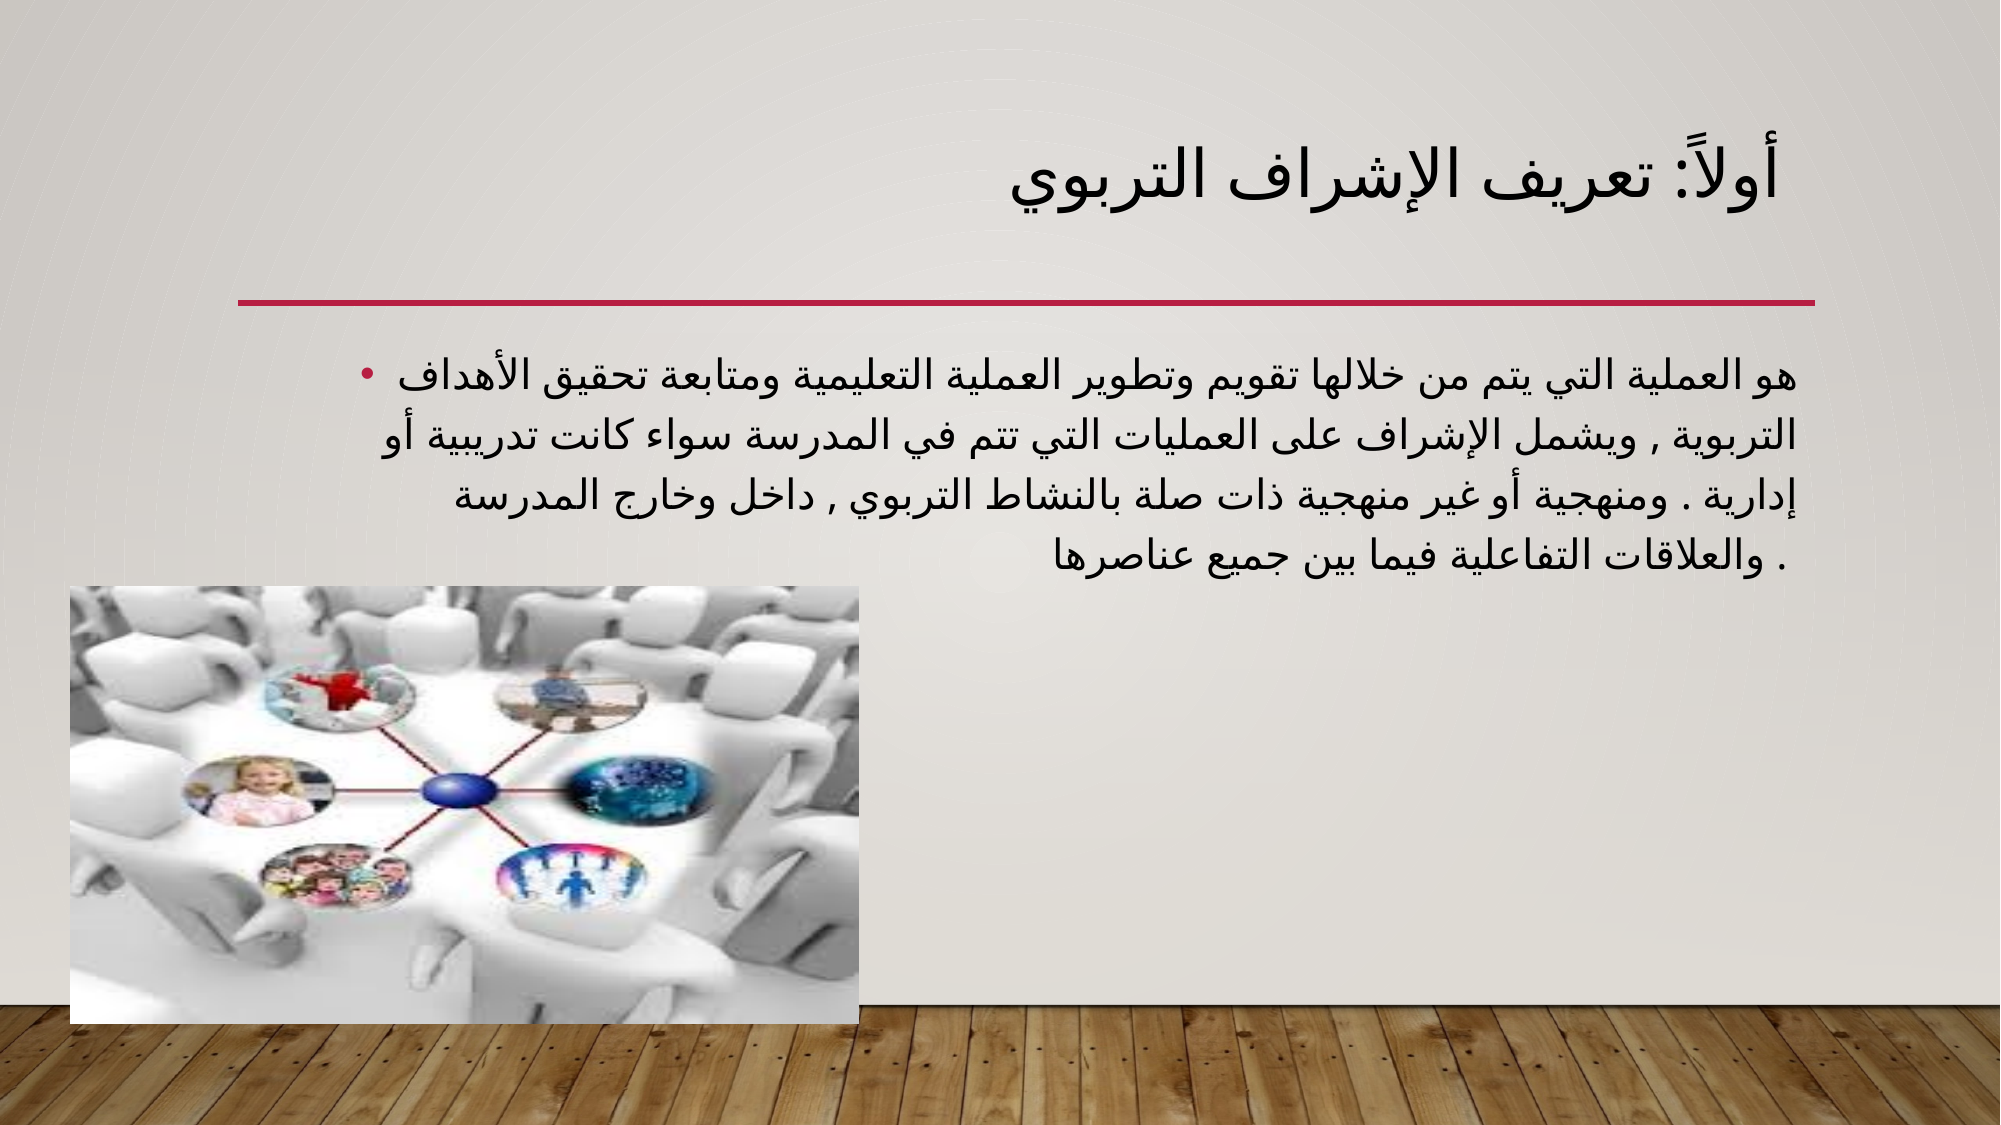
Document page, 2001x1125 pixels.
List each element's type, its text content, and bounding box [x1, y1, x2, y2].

title أولاً: تعريف الإشراف التربوي [238, 131, 1814, 305]
picture [0, 585, 2000, 1125]
list هو العملية التي يتم من خلالها تقويم وتطوير العملية التعليمية ومتابعة تحقيق الأهداف التربوية , ويشمل الإشراف على العمليات التي تتم في المدرسة سواء كانت تدريبية أو إدارية . ومنهجية أو غير منهجية ذات صلة بالنشاط التربوي , داخل وخارج المدرسة والعلاقات التفاعلية فيما بين جميع عناصرها . [238, 330, 1814, 897]
